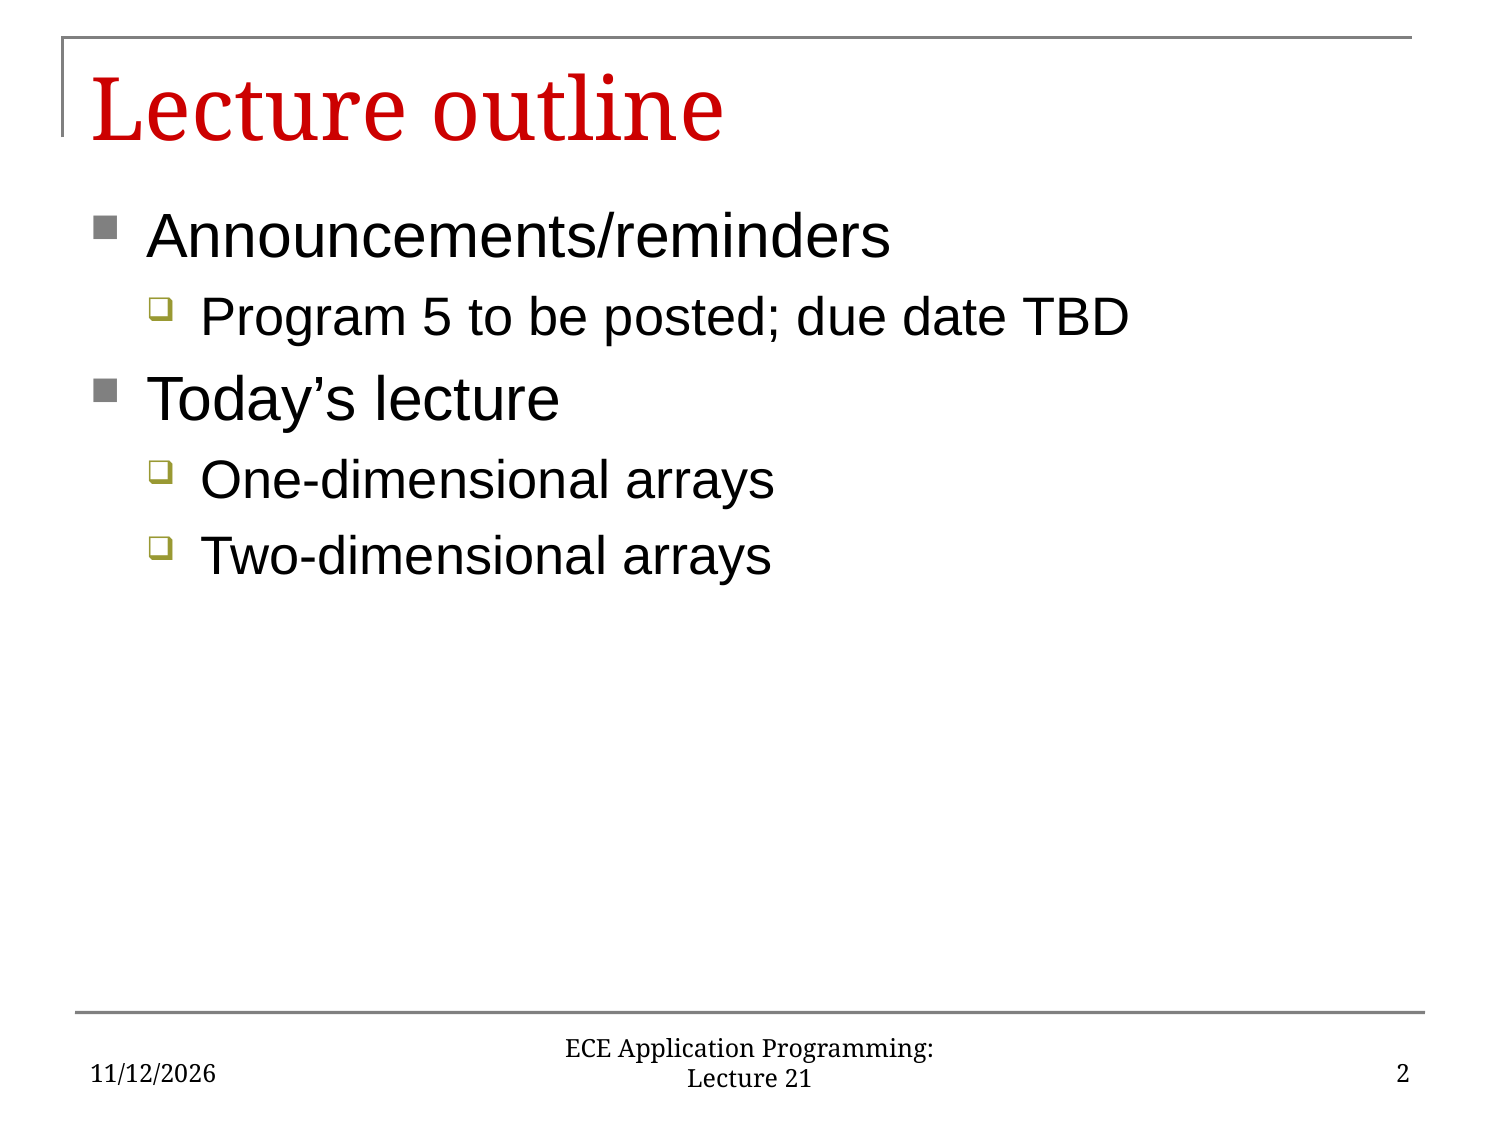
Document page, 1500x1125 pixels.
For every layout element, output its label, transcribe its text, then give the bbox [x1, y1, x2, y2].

footer ECE Application Programming: Lecture 21 [512, 1024, 988, 1101]
list Announcements/reminders Program 5 to be posted; due date TBD Today’s lecture One-dimensional arrays Two-dimensional arrays [75, 187, 1425, 1006]
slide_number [74, 1023, 426, 1100]
slide_number 2 [1074, 1023, 1426, 1100]
title Lecture outline [75, 45, 1425, 163]
